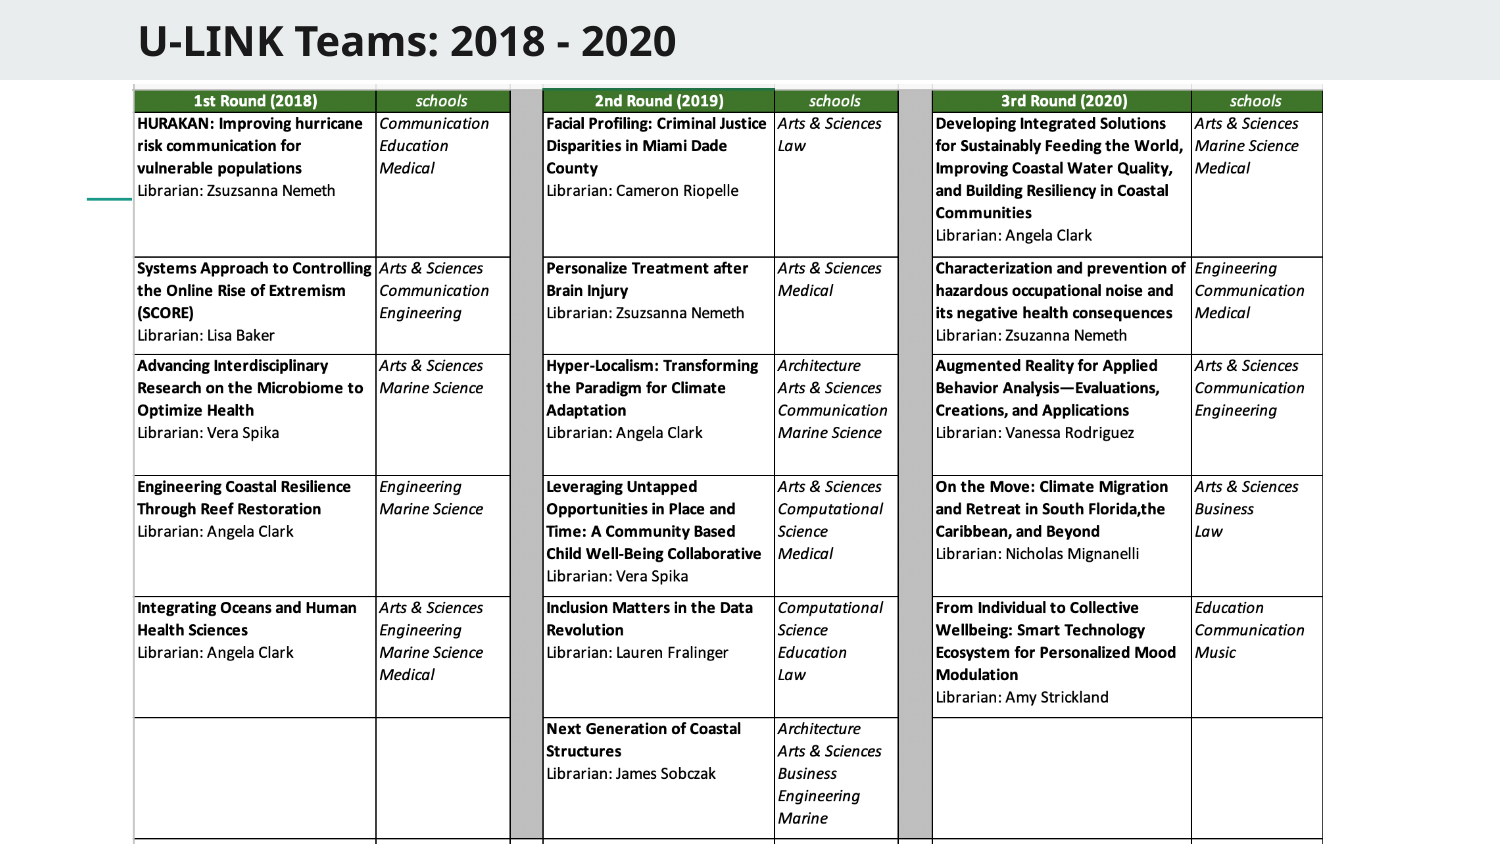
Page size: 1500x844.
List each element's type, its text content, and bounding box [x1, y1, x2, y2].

title U-LINK Teams: 2018 - 2020 [122, 0, 1500, 131]
picture [132, 84, 1324, 844]
